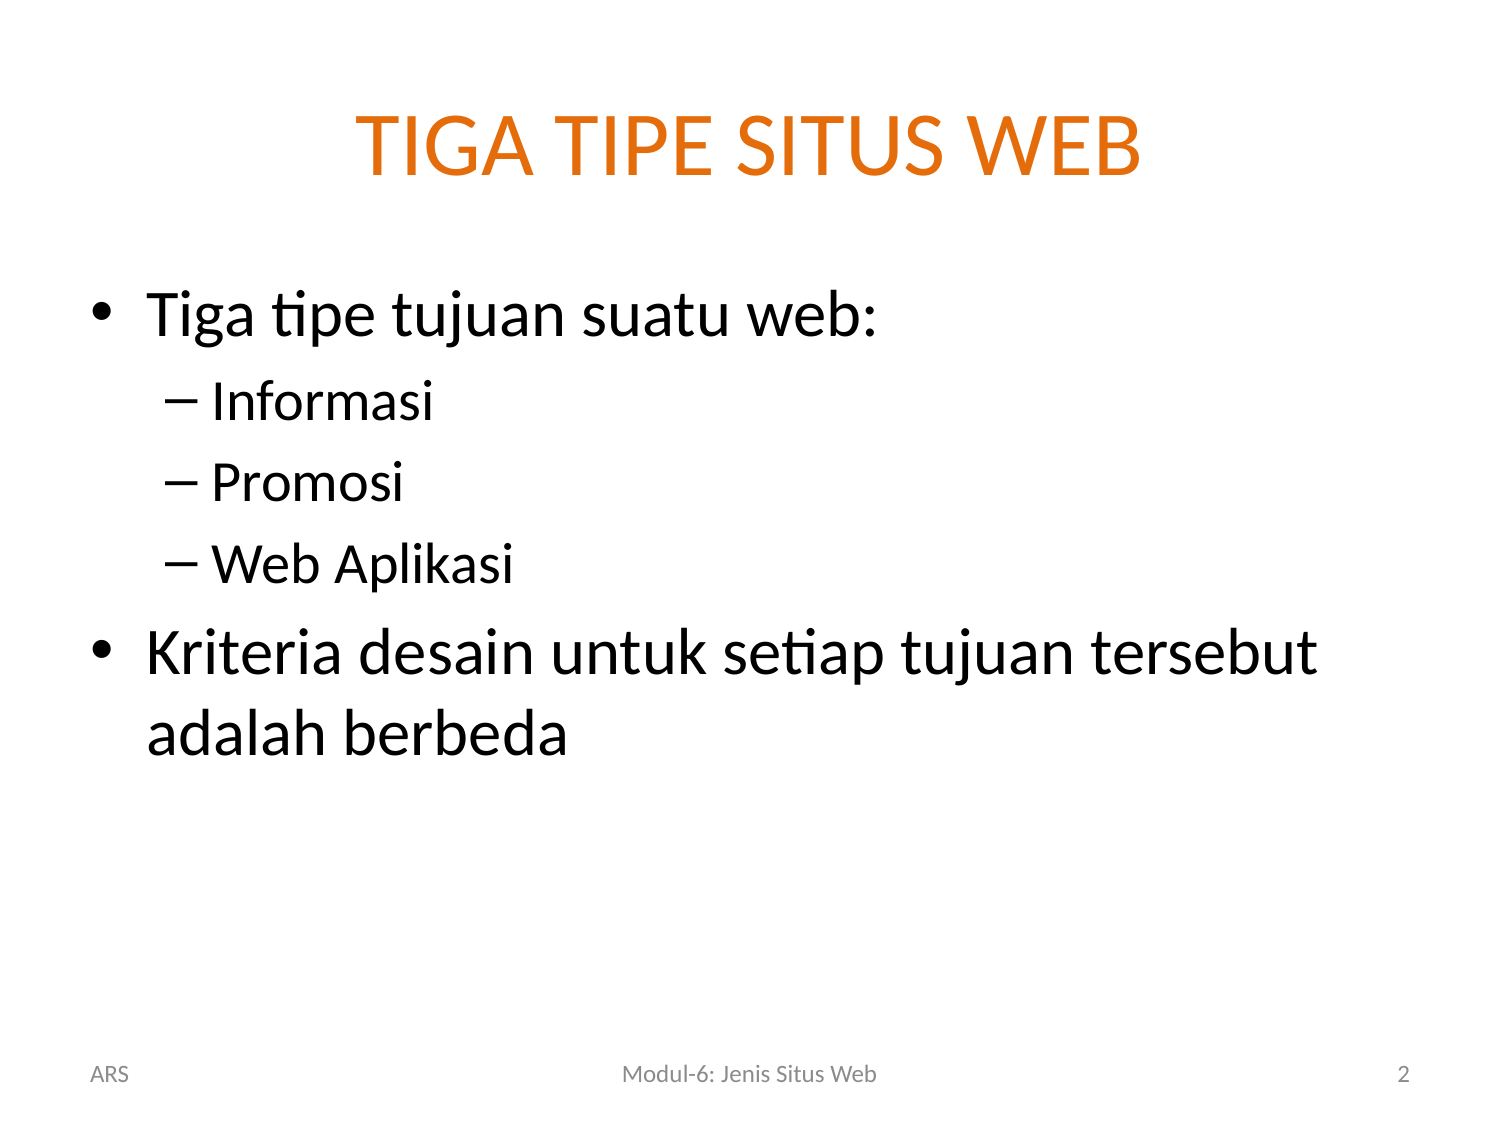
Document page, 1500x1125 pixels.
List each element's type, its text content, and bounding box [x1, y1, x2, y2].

slide_number ARS [75, 1042, 425, 1103]
slide_number 2 [1074, 1042, 1425, 1103]
list Tiga tipe tujuan suatu web: Informasi Promosi Web Aplikasi Kriteria desain untuk setiap tujuan tersebut adalah berbeda [75, 262, 1425, 1005]
footer Modul-6: Jenis Situs Web [512, 1042, 988, 1103]
title TIGA TIPE SITUS WEB [75, 45, 1425, 233]
